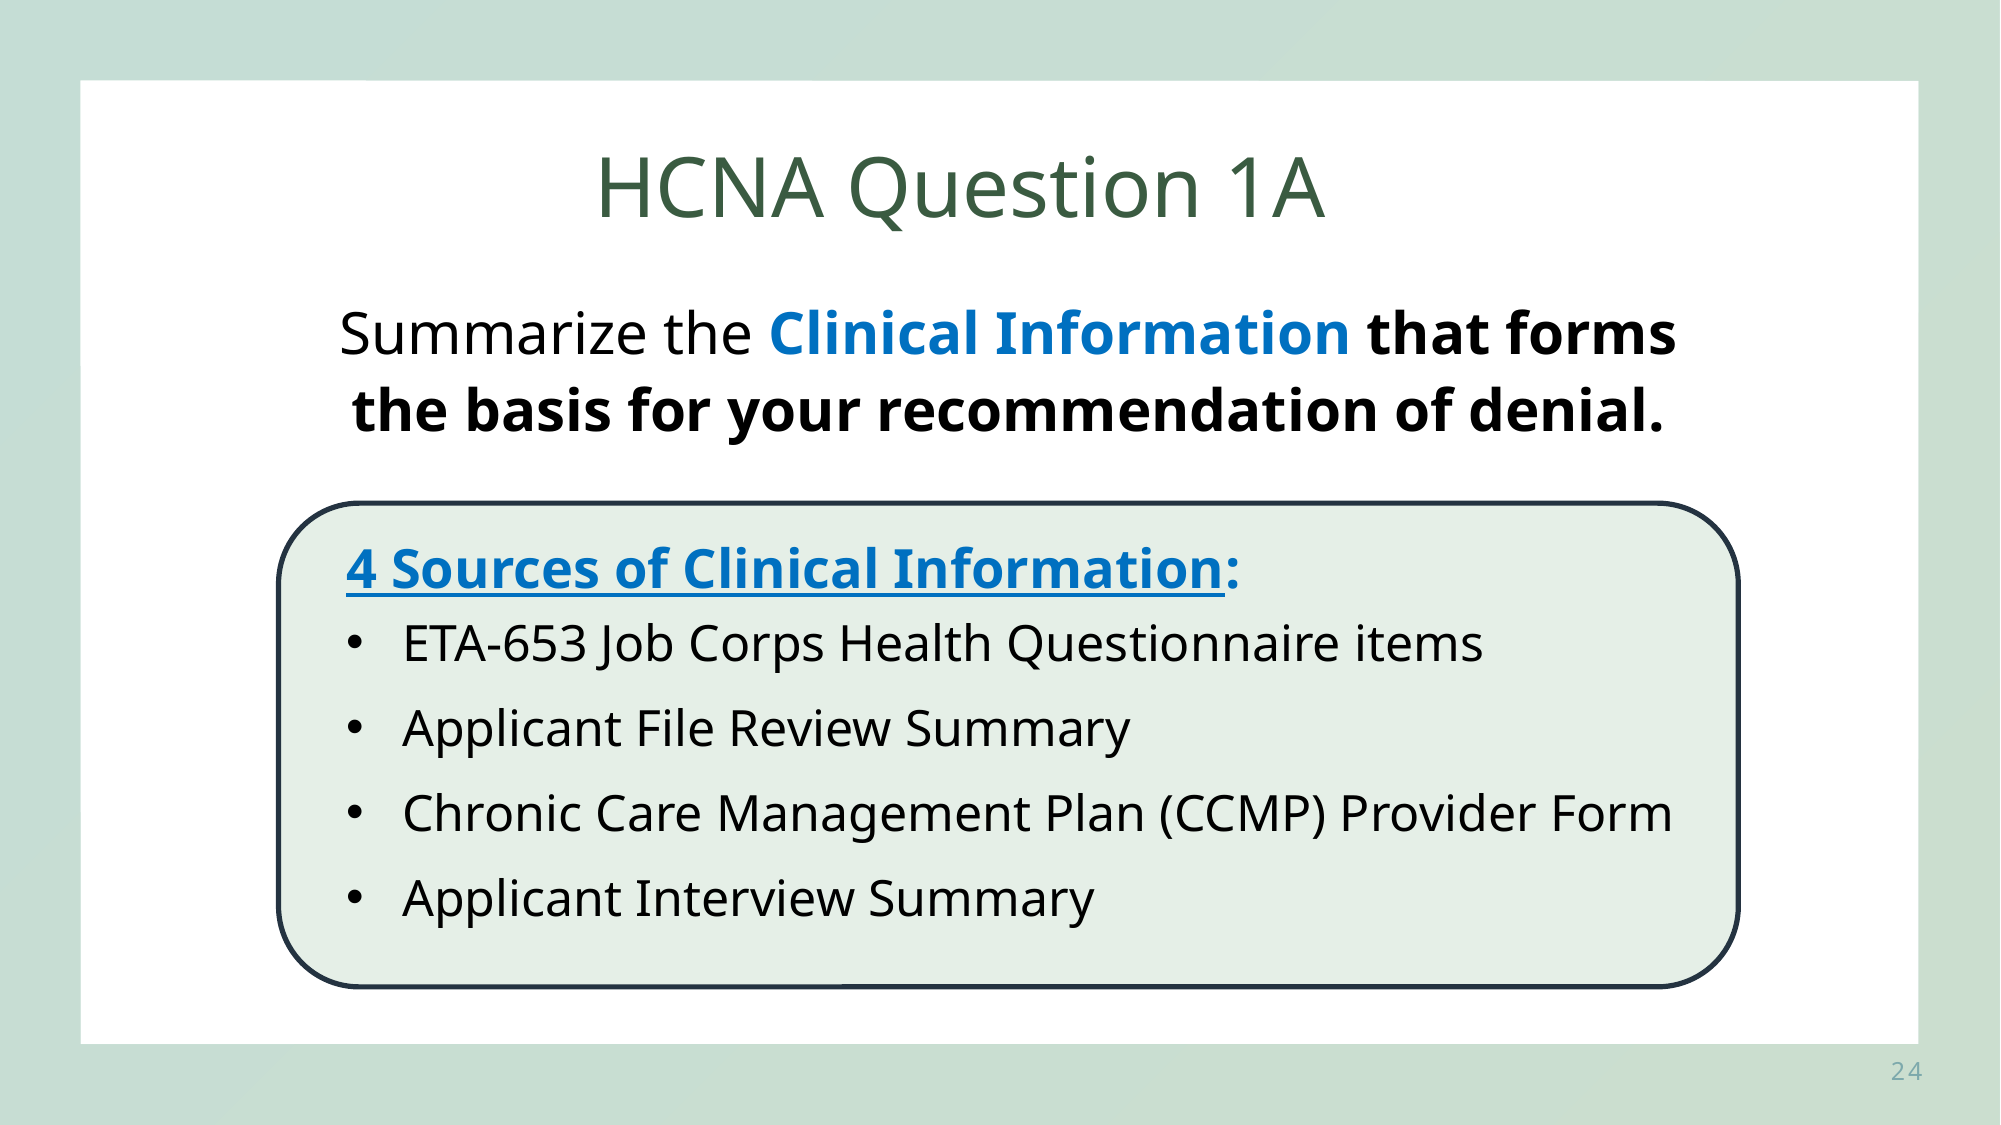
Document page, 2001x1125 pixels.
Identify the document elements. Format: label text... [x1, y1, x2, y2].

slide_number 24 [1665, 1042, 1938, 1103]
text_box 4 Sources of Clinical Information: ETA-653 Job Corps Health Questionnaire items Applicant File Review Summary Chronic Care Management Plan (CCMP) Provider Form Applicant Interview Summary [278, 503, 1739, 987]
title HCNA Question 1A [157, 138, 1763, 246]
text_box Summarize the Clinical Information that forms the basis for your recommendation of denial. [278, 281, 1739, 451]
